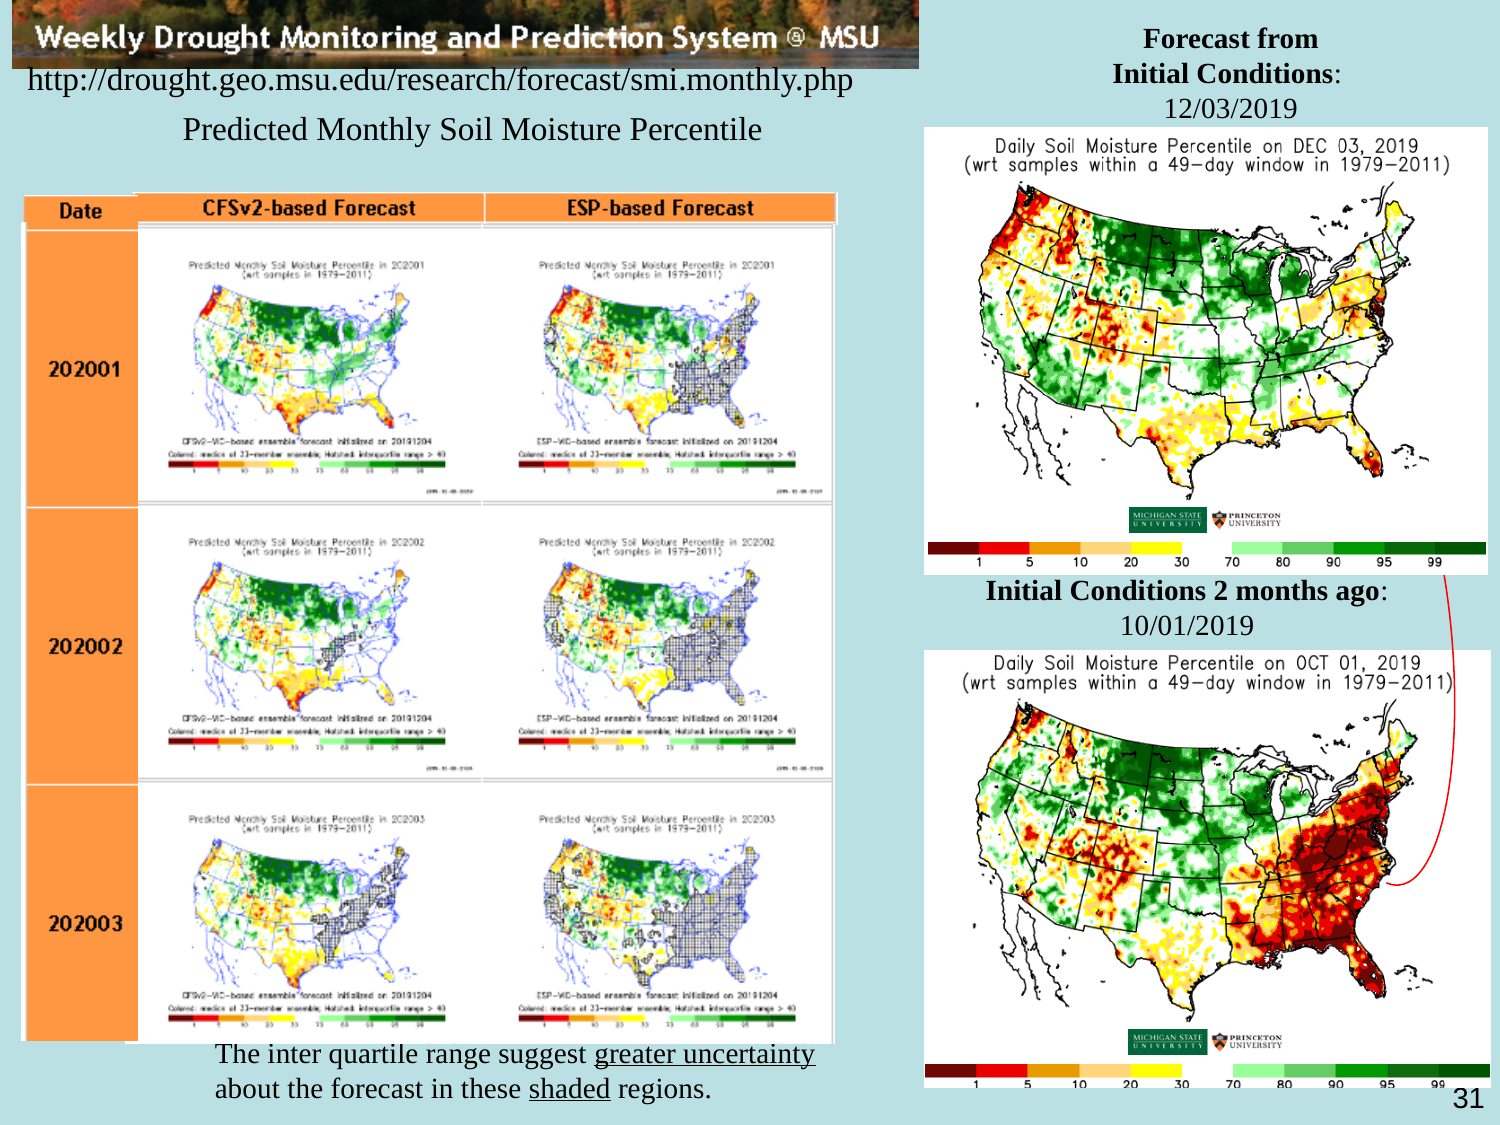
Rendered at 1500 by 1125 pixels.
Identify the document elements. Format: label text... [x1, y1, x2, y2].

picture [12, 0, 919, 69]
text_box Initial Conditions 2 months ago: 10/01/2019 [962, 582, 1376, 649]
text_box Forecast from Initial Conditions: 12/03/2019 [1049, 12, 1412, 126]
text_box The inter quartile range suggest greater uncertainty about the forecast in these shaded regions. [200, 1026, 852, 1112]
text_box http://drought.geo.msu.edu/research/forecast/smi.monthly.php [12, 76, 919, 105]
picture [924, 650, 1491, 1088]
text_box Predicted Monthly Soil Moisture Percentile [24, 99, 922, 155]
picture [21, 191, 838, 1044]
slide_number 31 [1387, 1071, 1500, 1113]
text_box [1370, 582, 1454, 649]
picture [924, 127, 1488, 575]
